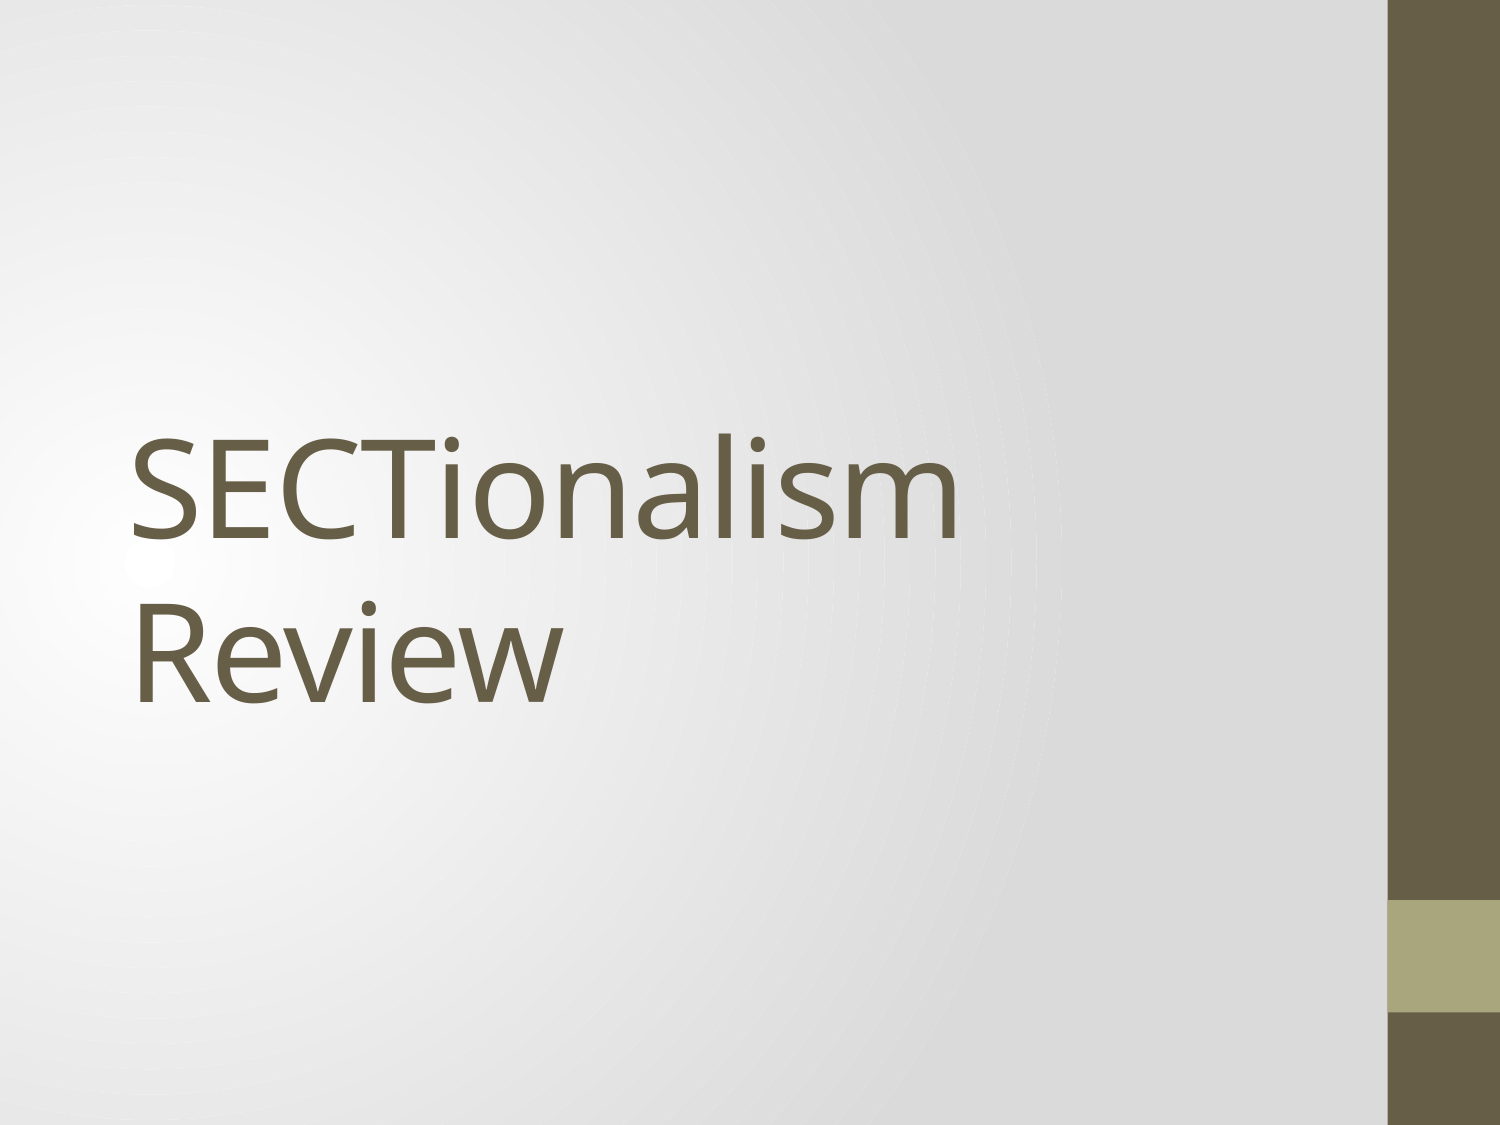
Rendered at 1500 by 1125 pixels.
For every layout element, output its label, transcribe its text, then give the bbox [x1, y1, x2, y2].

title SECTionalism Review [112, 312, 1350, 738]
